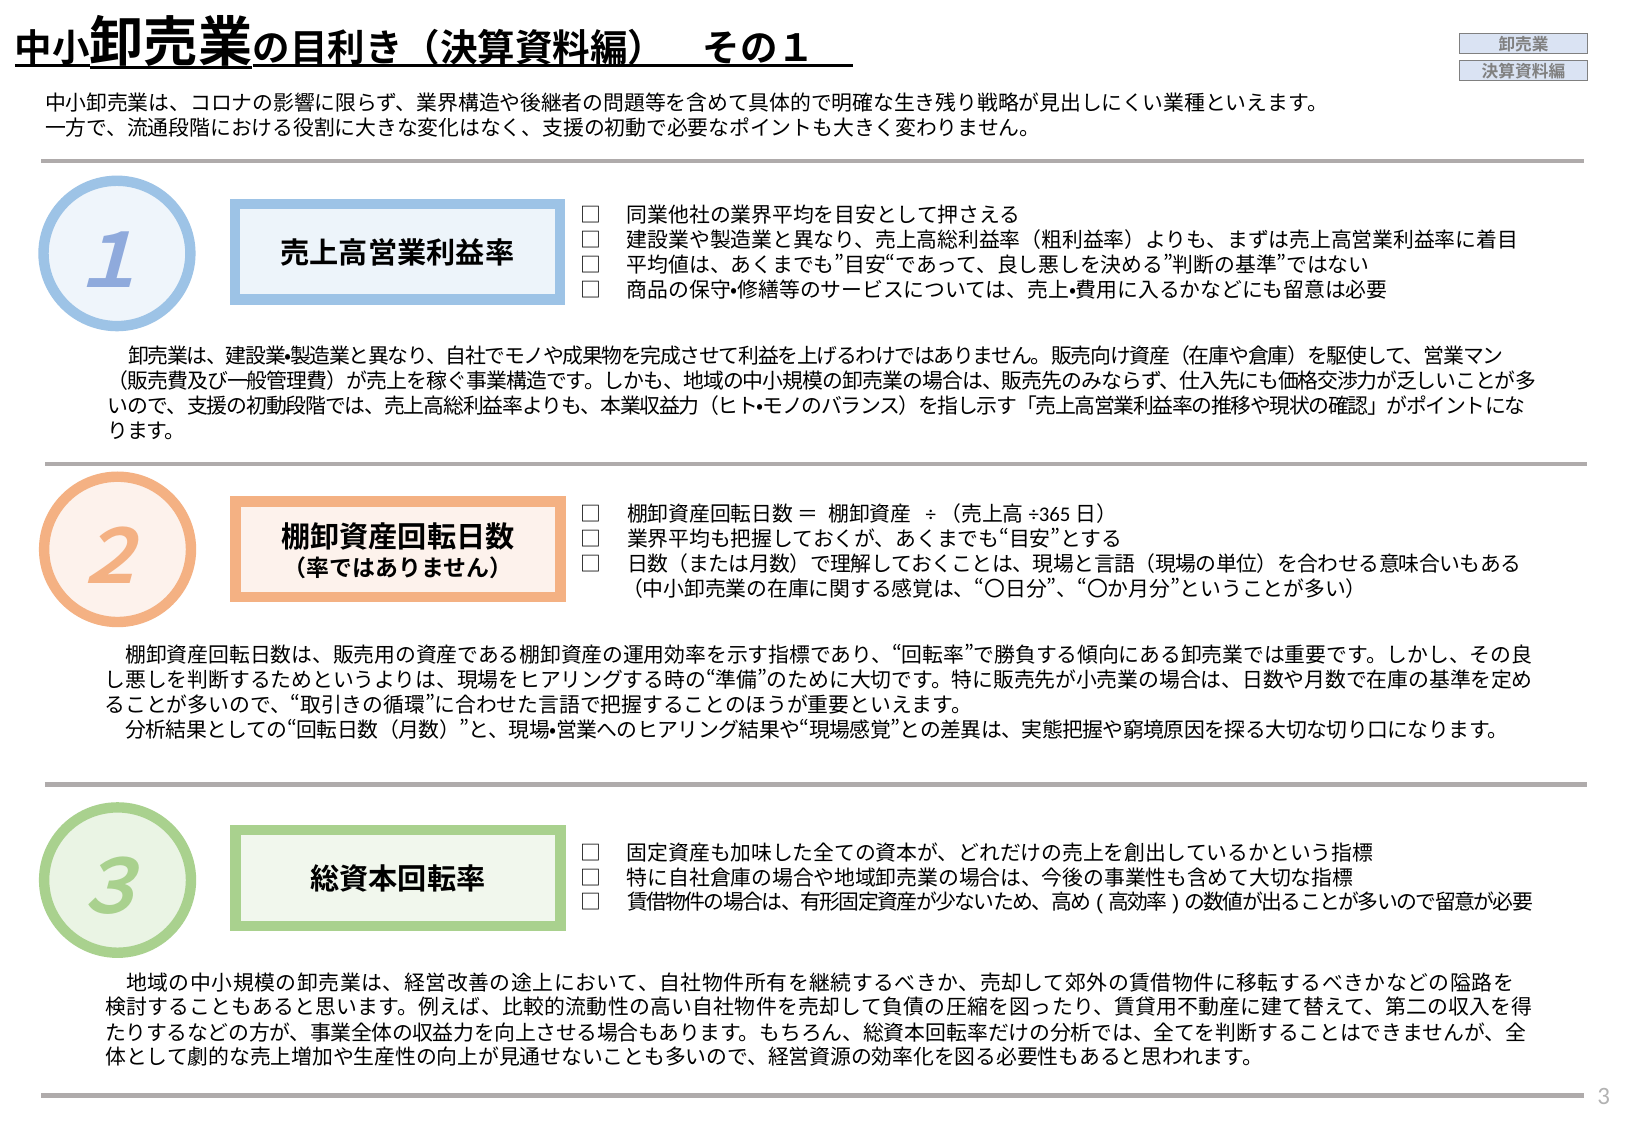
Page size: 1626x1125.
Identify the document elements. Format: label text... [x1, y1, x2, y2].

text_box □ 固定資産も加味した全ての資本が、どれだけの売上を創出しているかという指標 □ 特に自社倉庫の場合や地域卸売業の場合は、今後の事業性も含めて大切な指標 □ 賃借物件の場合は、有形固定資産が少ないため、高め(高効率)の数値が出ることが多いので留意が必要 [565, 831, 1606, 922]
text_box 棚卸資産回転日数は、販売用の資産である棚卸資産の運用効率を示す指標であり、“回転率”で勝負する傾向にある卸売業では重要です。しかし、その良し悪しを判断するためというよりは、現場をヒアリングする時の“準備”のために大切です。特に販売先が小売業の場合は、日数や月数で在庫の基準を定めることが多いので、“取引きの循環”に合わせた言語で把握することのほうが重要といえます。 分析結果としての“回転日数（月数）”と、現場・営業へのヒアリング結果や“現場感覚”との差異は、実態把握や窮境原因を探る大切な切り口になります。 [90, 634, 1549, 750]
text_box 中小卸売業は、コロナの影響に限らず、業界構造や後継者の問題等を含めて具体的で明確な生き残り戦略が見出しにくい業種といえます。 一方で、流通段階における役割に大きな変化はなく、支援の初動で必要なポイントも大きく変わりません。 [30, 82, 1404, 148]
slide_number 47 [1545, 1065, 1625, 1125]
text_box 決算資料編 [1459, 60, 1588, 81]
text_box □ 棚卸資産回転日数 ＝ 棚卸資産 ÷（売上高÷365日） □ 業界平均も把握しておくが、あくまでも“目安”とする □ 日数（または月数）で理解しておくことは、現場と言語（現場の単位）を合わせる意味合いもある （中小卸売業の在庫に関する感覚は、“〇日分”、“〇か月分”ということが多い） [565, 493, 1603, 609]
text_box □ 同業他社の業界平均を目安として押さえる □ 建設業や製造業と異なり、売上高総利益率（粗利益率）よりも、まずは売上高営業利益率に着目 □ 平均値は、あくまでも”目安“であって、良し悪しを決める”判断の基準”ではない □ 商品の保守・修繕等のサービスについては、売上・費用に入るかなどにも留意は必要 [565, 194, 1605, 309]
text_box 卸売業 [1459, 33, 1588, 54]
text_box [44, 476, 561, 623]
text_box 卸売業は、建設業・製造業と異なり、自社でモノや成果物を完成させて利益を上げるわけではありません。販売向け資産（在庫や倉庫）を駆使して、営業マン（販売費及び一般管理費）が売上を稼ぐ事業構造です。しかも、地域の中小規模の卸売業の場合は、販売先のみならず、仕入先にも価格交渉力が乏しいことが多いので、支援の初動段階では、売上高総利益率よりも、本業収益力（ヒト・モノのバランス）を指し示す「売上高営業利益率の推移や現状の確認」がポイントになります。 [92, 334, 1557, 450]
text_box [44, 807, 561, 953]
text_box 中小卸売業の目利き（決算資料編） その１ [0, 0, 1058, 80]
text_box 地域の中小規模の卸売業は、経営改善の途上において、自社物件所有を継続するべきか、売却して郊外の賃借物件に移転するべきかなどの隘路を検討することもあると思います。例えば、比較的流動性の高い自社物件を売却して負債の圧縮を図ったり、賃貸用不動産に建て替えて、第二の収入を得たりするなどの方が、事業全体の収益力を向上させる場合もあります。もちろん、総資本回転率だけの分析では、全てを判断することはできませんが、全体として劇的な売上増加や生産性の向上が見通せないことも多いので、経営資源の効率化を図る必要性もあると思われます。 [90, 961, 1551, 1077]
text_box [43, 180, 560, 327]
